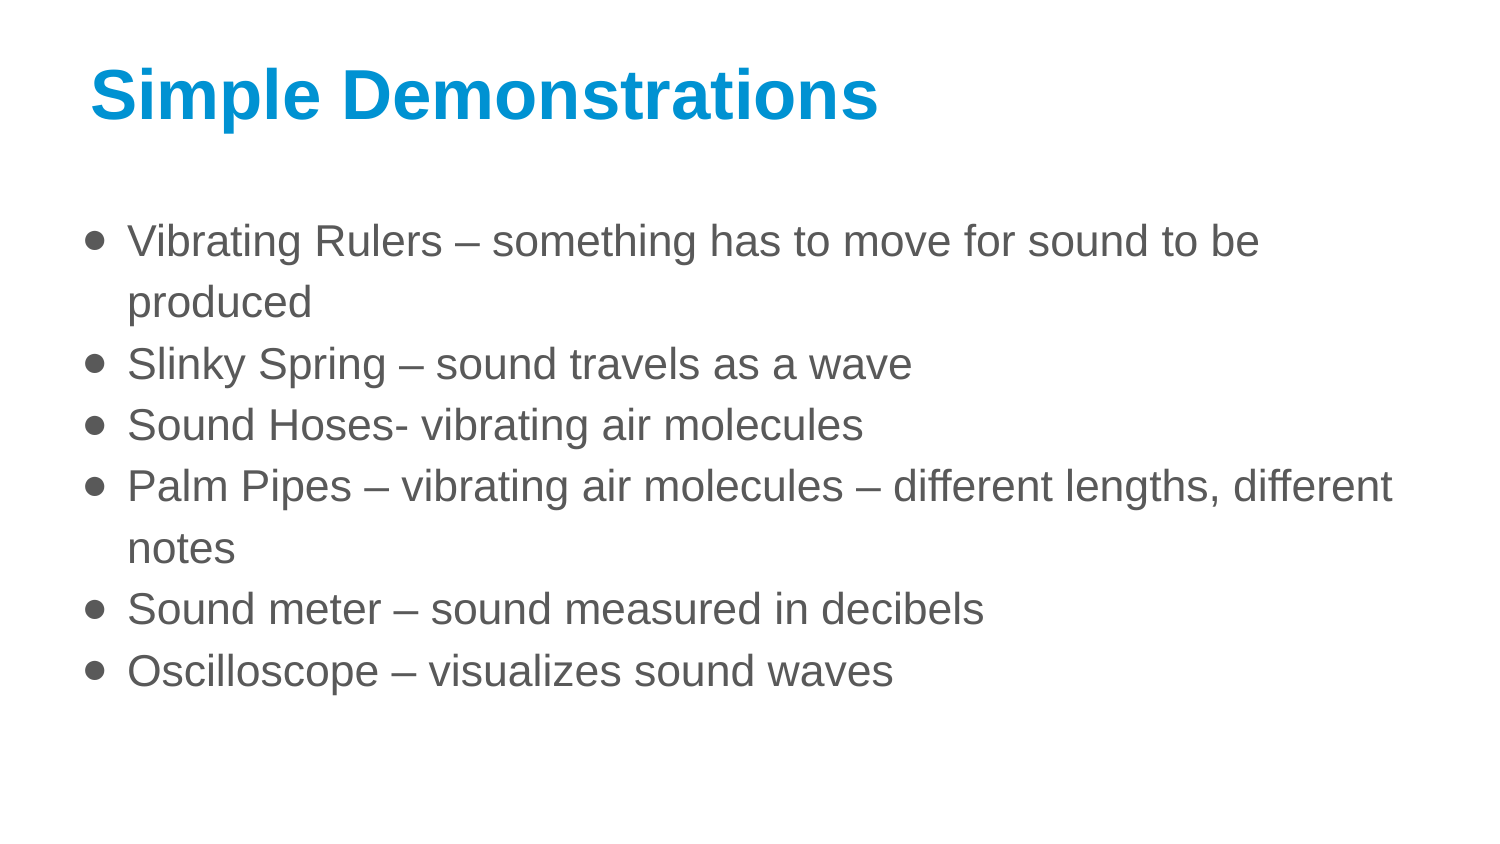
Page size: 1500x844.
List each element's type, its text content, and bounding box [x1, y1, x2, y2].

title Simple Demonstrations [75, 33, 1425, 175]
list Vibrating Rulers – something has to move for sound to be produced Slinky Spring – sound travels as a wave Sound Hoses- vibrating air molecules Palm Pipes – vibrating air molecules – different lengths, different notes Sound meter – sound measured in decibels Oscilloscope – visualizes sound waves [51, 189, 1449, 750]
